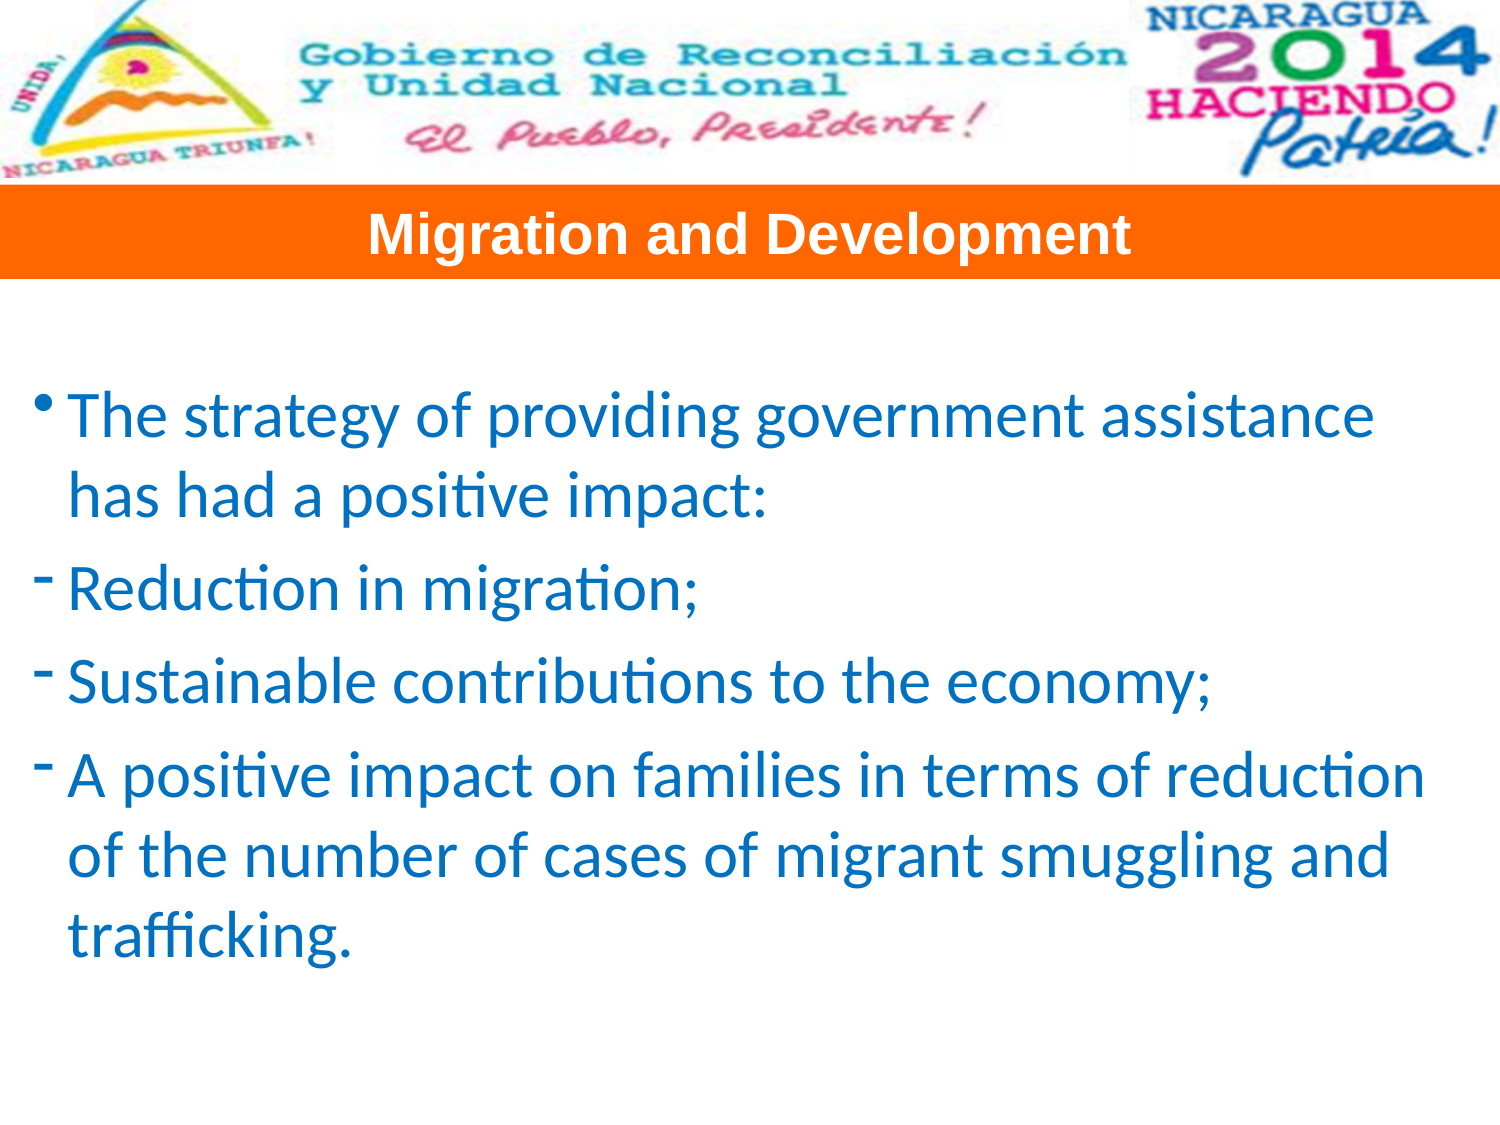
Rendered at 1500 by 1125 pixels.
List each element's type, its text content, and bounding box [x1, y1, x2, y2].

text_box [0, 0, 1500, 178]
text_box The strategy of providing government assistance has had a positive impact: Reduction in migration; Sustainable contributions to the economy; A positive impact on families in terms of reduction of the number of cases of migrant smuggling and trafficking. [17, 363, 1483, 1125]
title Migration and Development [0, 184, 1500, 279]
